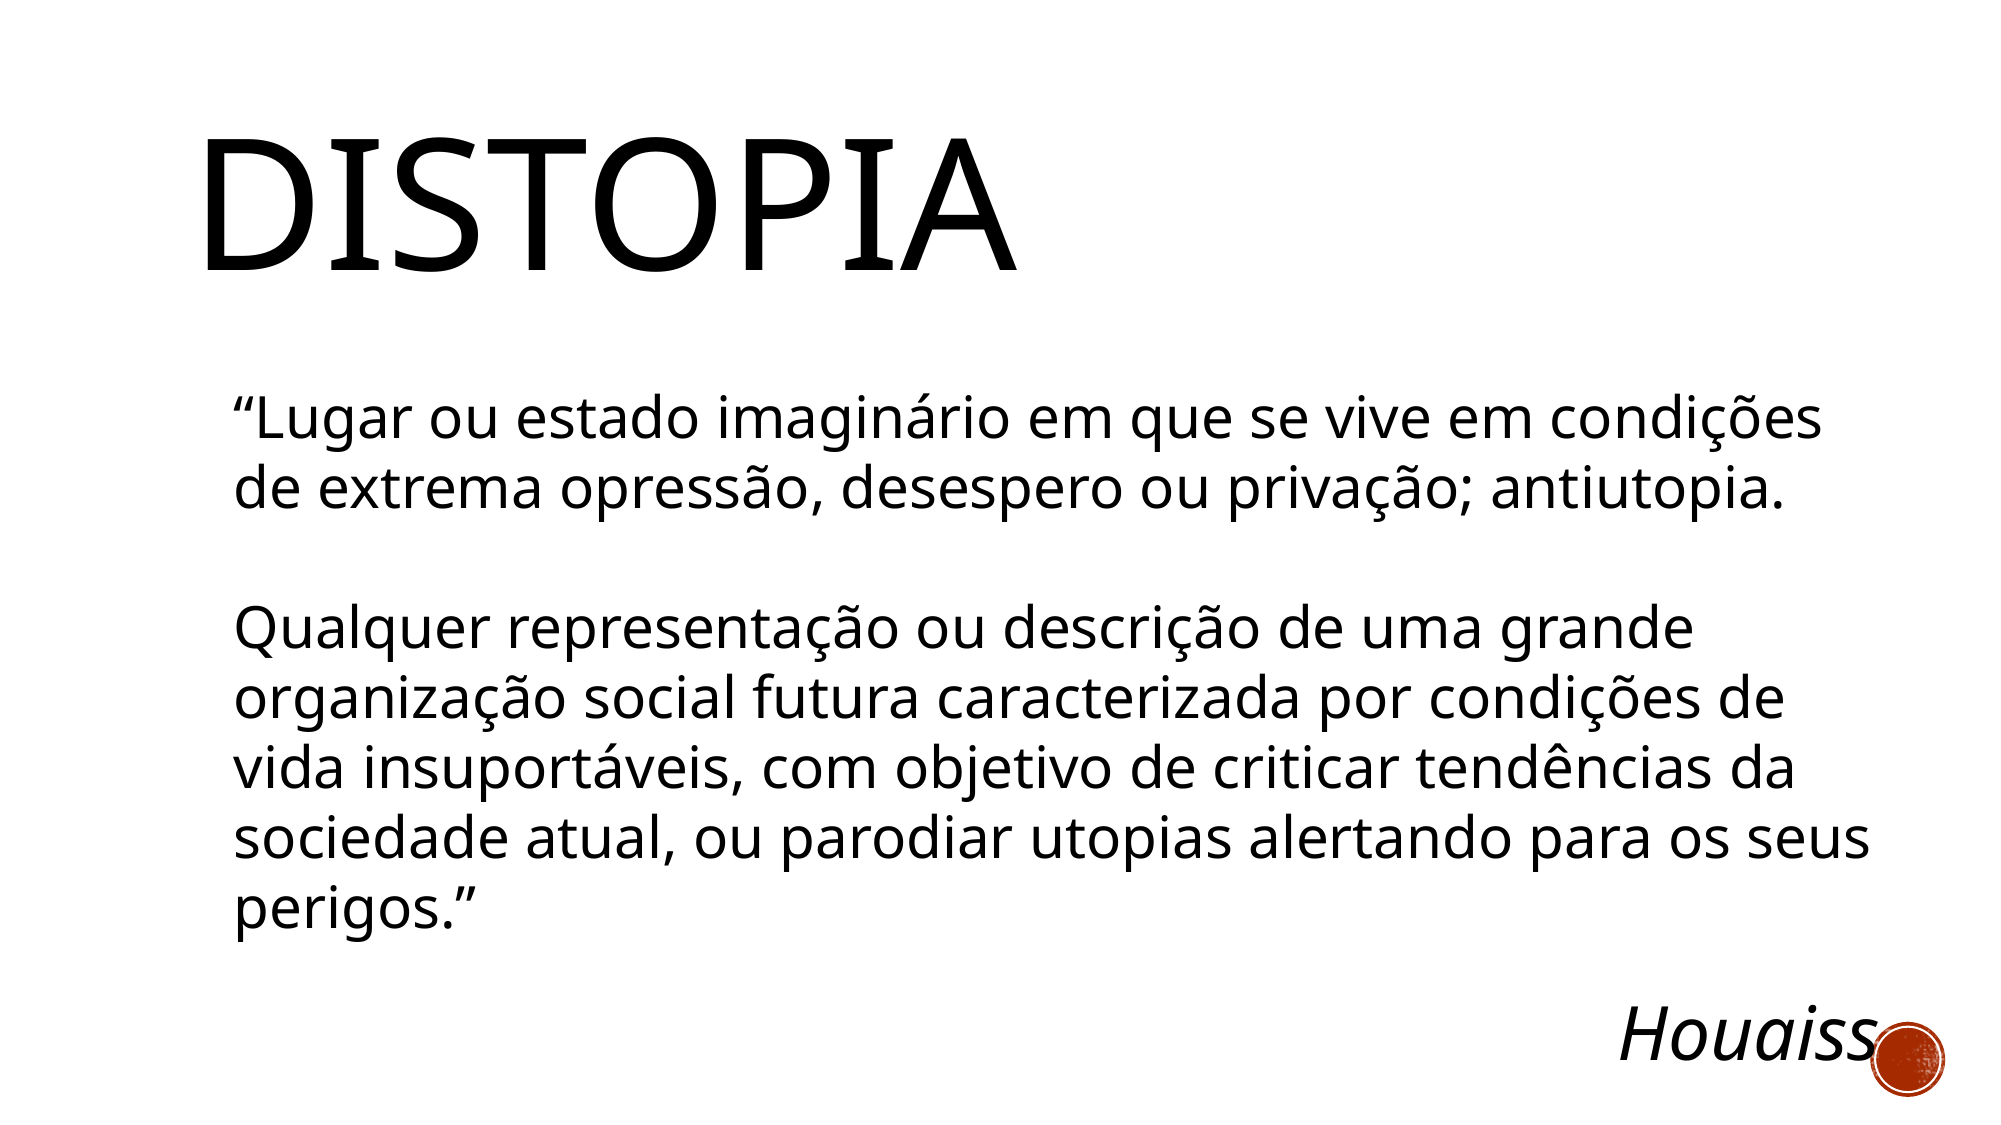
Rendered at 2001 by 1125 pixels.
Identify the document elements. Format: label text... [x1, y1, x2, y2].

title DISTOPIA [175, 79, 1826, 344]
text_box “Lugar ou estado imaginário em que se vive em condições de extrema opressão, desespero ou privação; antiutopia. Qualquer representação ou descrição de uma grande organização social futura caracterizada por condições de vida insuportáveis, com objetivo de criticar tendências da sociedade atual, ou parodiar utopias alertando para os seus perigos.” Houaiss [219, 373, 1896, 1083]
